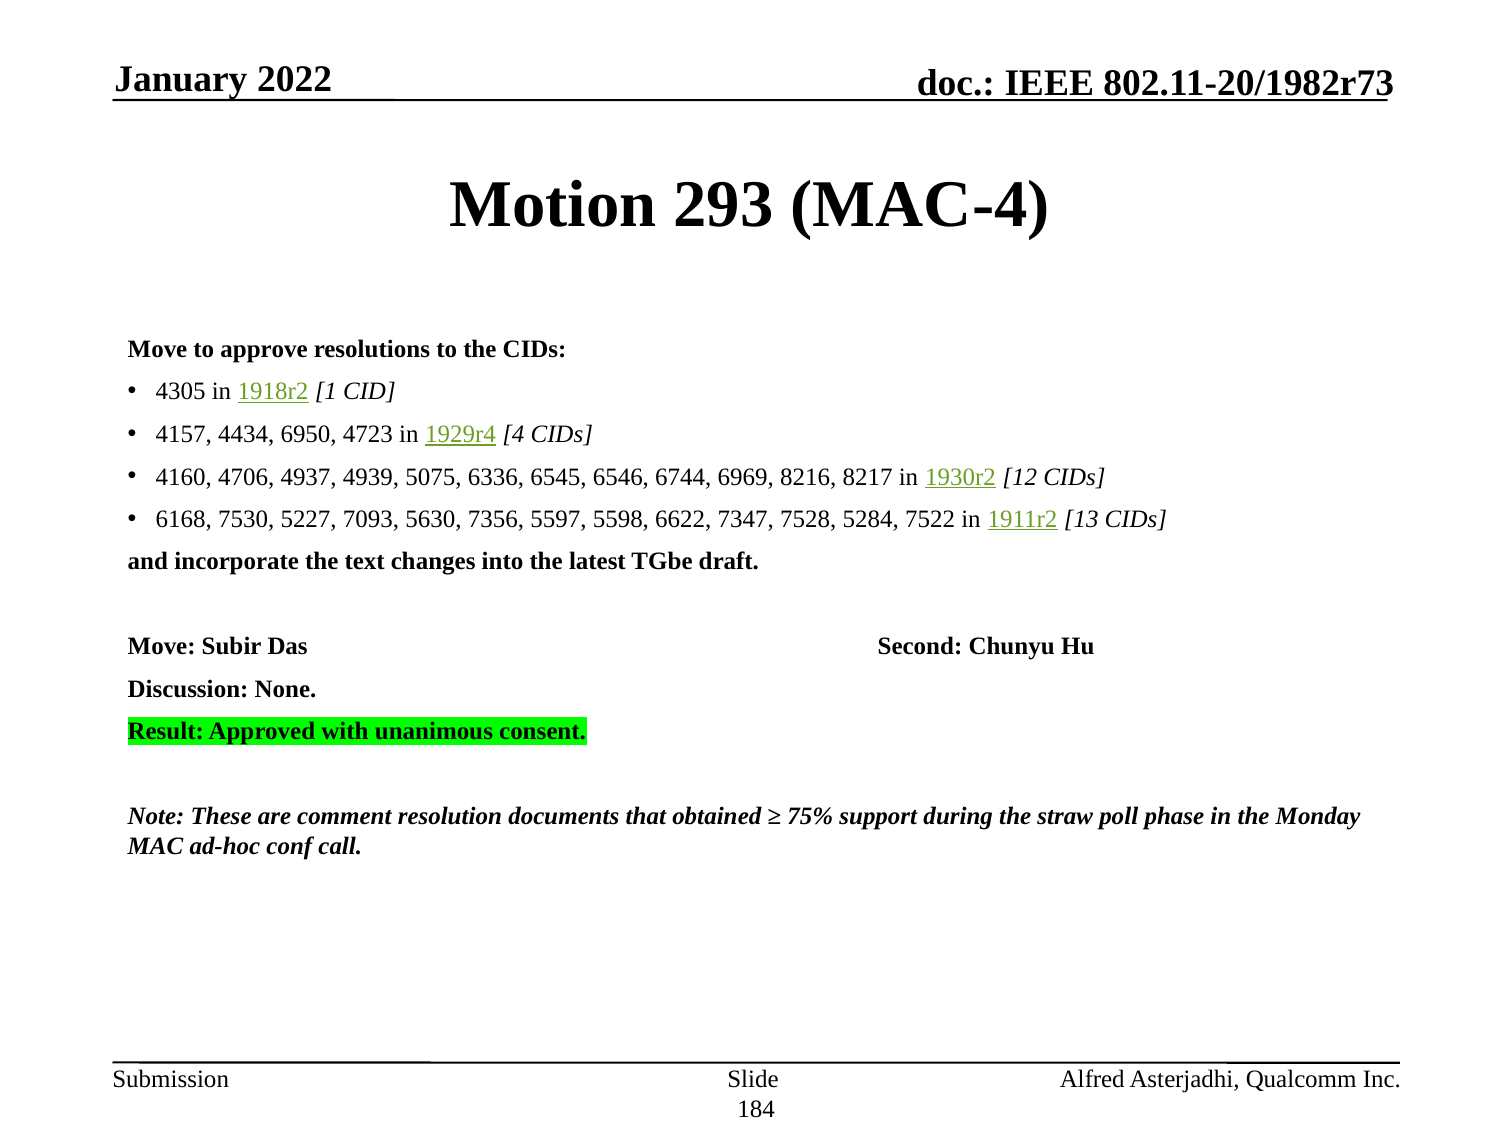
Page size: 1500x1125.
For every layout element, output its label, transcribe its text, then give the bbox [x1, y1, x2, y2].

list Move to approve resolutions to the CIDs: 4305 in 1918r2 [1 CID] 4157, 4434, 6950, 4723 in 1929r4 [4 CIDs] 4160, 4706, 4937, 4939, 5075, 6336, 6545, 6546, 6744, 6969, 8216, 8217 in 1930r2 [12 CIDs] 6168, 7530, 5227, 7093, 5630, 7356, 5597, 5598, 6622, 7347, 7528, 5284, 7522 in 1911r2 [13 CIDs] and incorporate the text changes into the latest TGbe draft. Move: Subir Das Second: Chunyu Hu Discussion: None. Result: Approved with unanimous consent. Note: These are comment resolution documents that obtained ≥ 75% support during the straw poll phase in the Monday MAC ad-hoc conf call. [112, 324, 1388, 1063]
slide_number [114, 54, 423, 100]
slide_number Slide 184 [712, 1061, 800, 1123]
footer Alfred Asterjadhi, Qualcomm Inc. [878, 1061, 1402, 1093]
title Motion 293 (MAC-4) [112, 112, 1388, 288]
